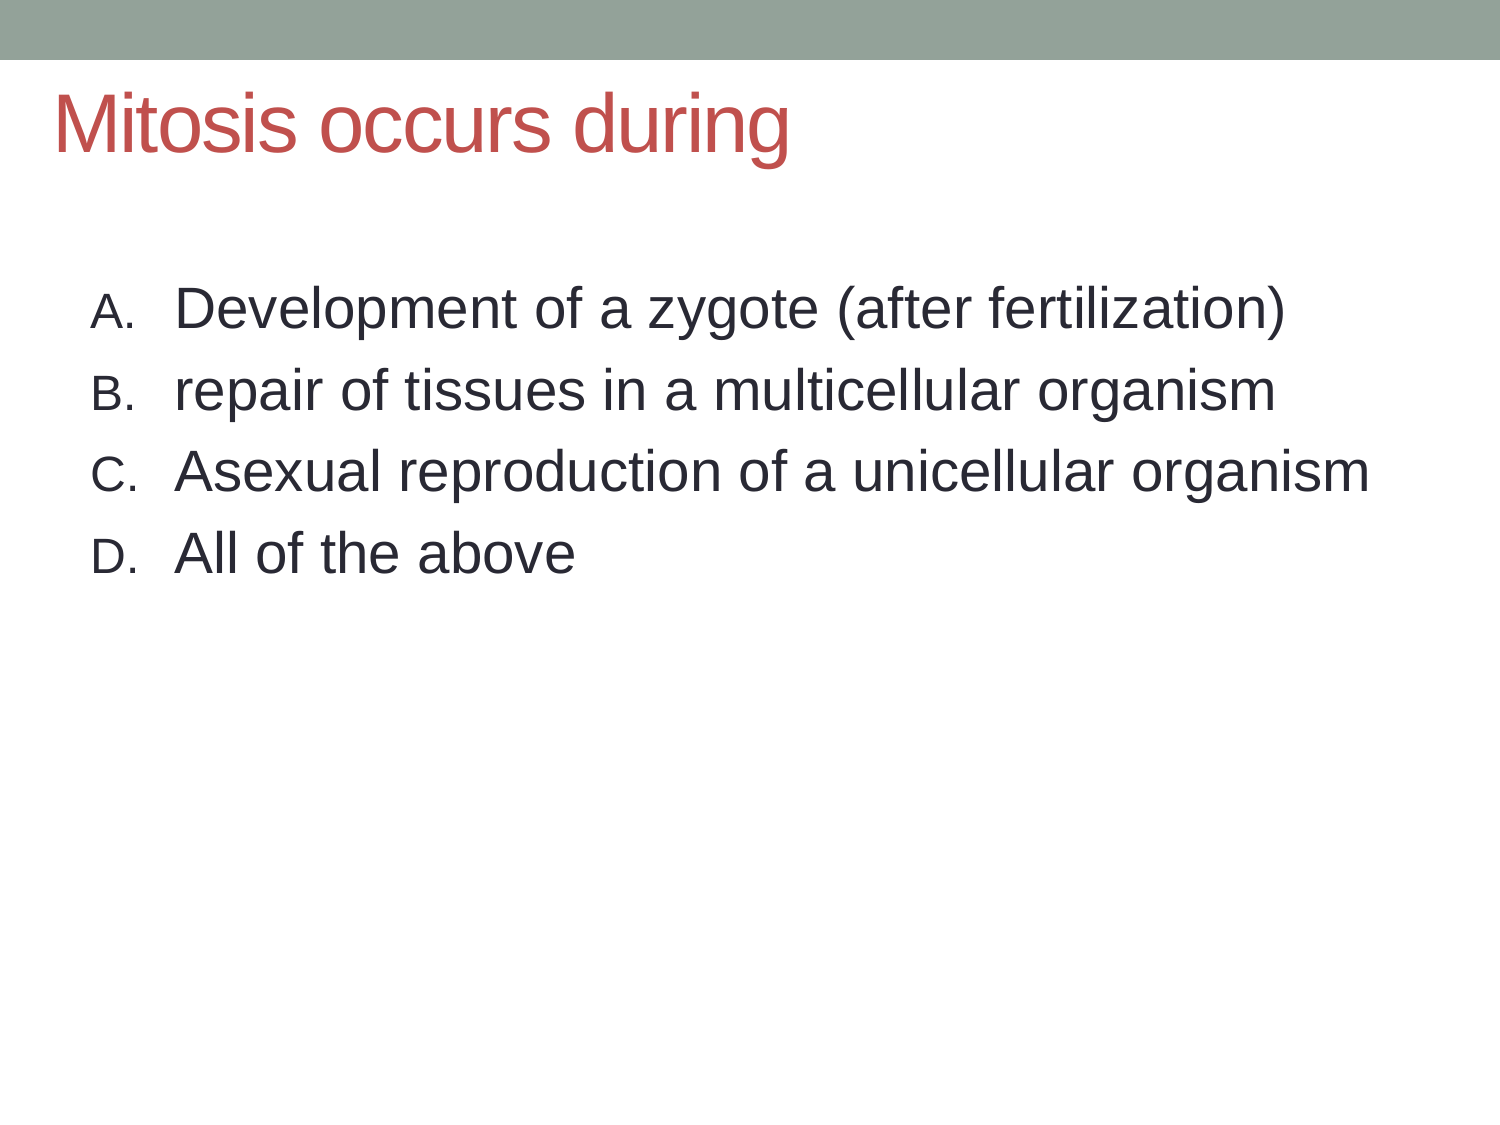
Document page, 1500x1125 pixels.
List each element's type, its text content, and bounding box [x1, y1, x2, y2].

list Development of a zygote (after fertilization) repair of tissues in a multicellular organism Asexual reproduction of a unicellular organism All of the above [75, 262, 1425, 622]
title Mitosis occurs during [37, 24, 1388, 213]
